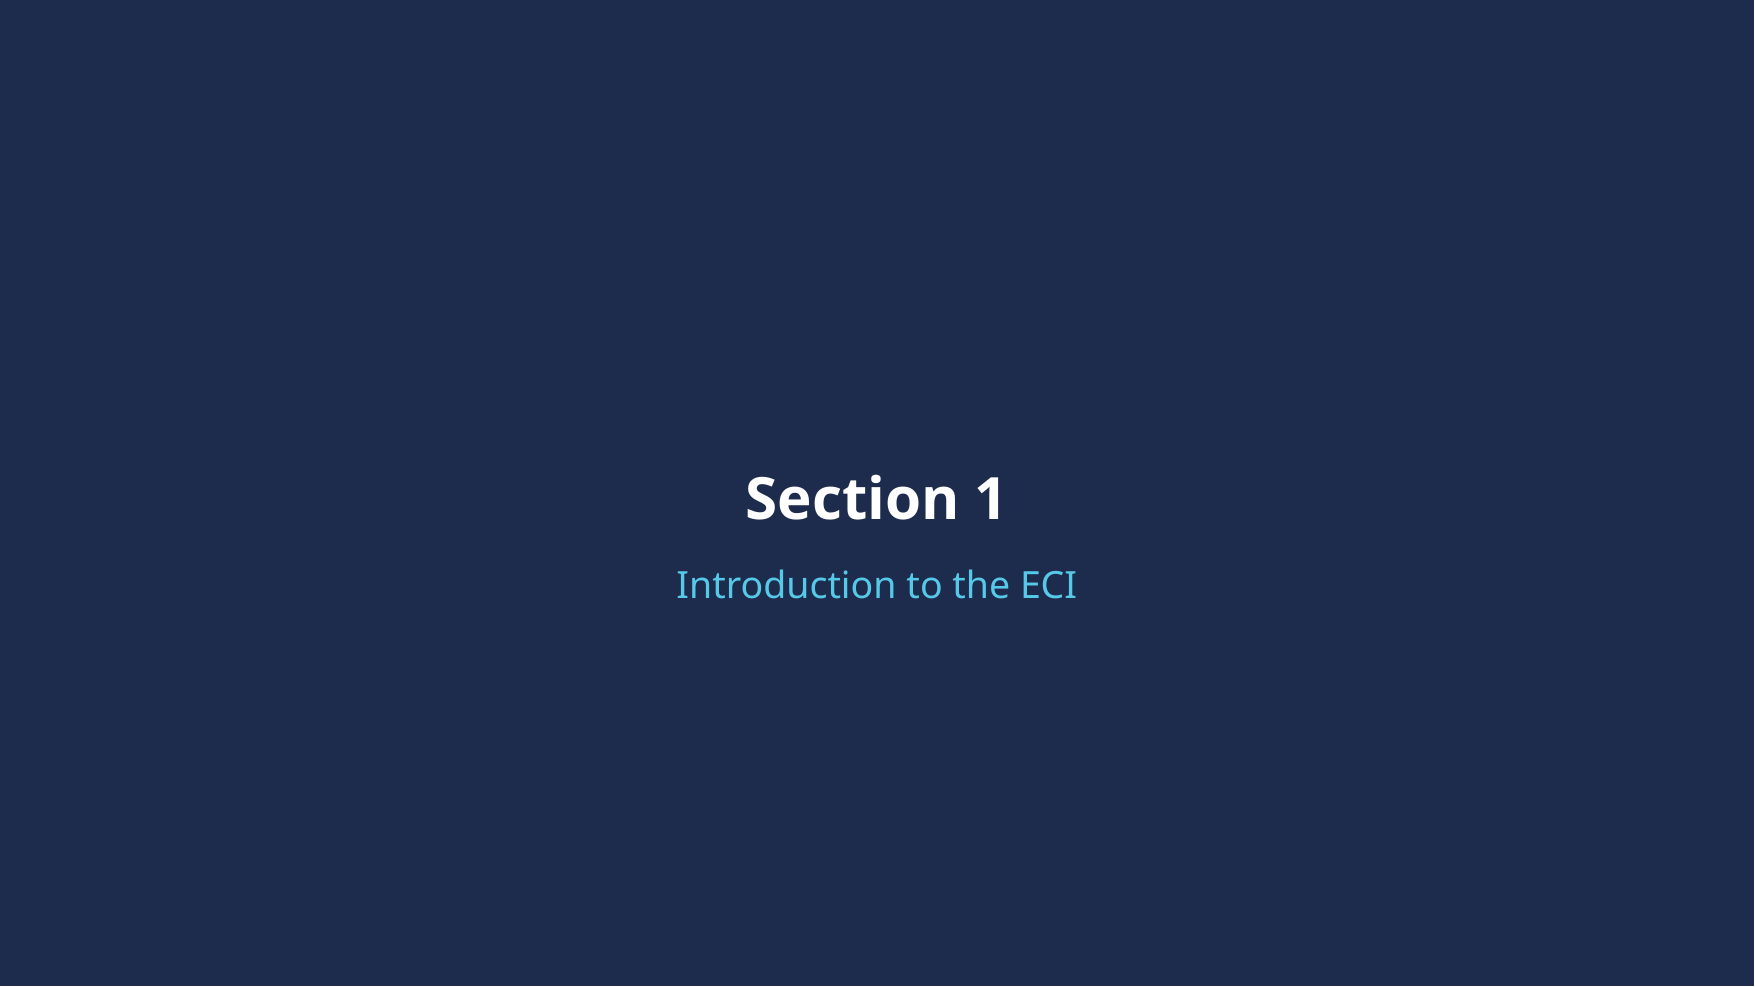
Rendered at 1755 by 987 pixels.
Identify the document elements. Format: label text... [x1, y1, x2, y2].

title Section 1 [227, 413, 1527, 532]
list Introduction to the ECI [227, 561, 1527, 680]
